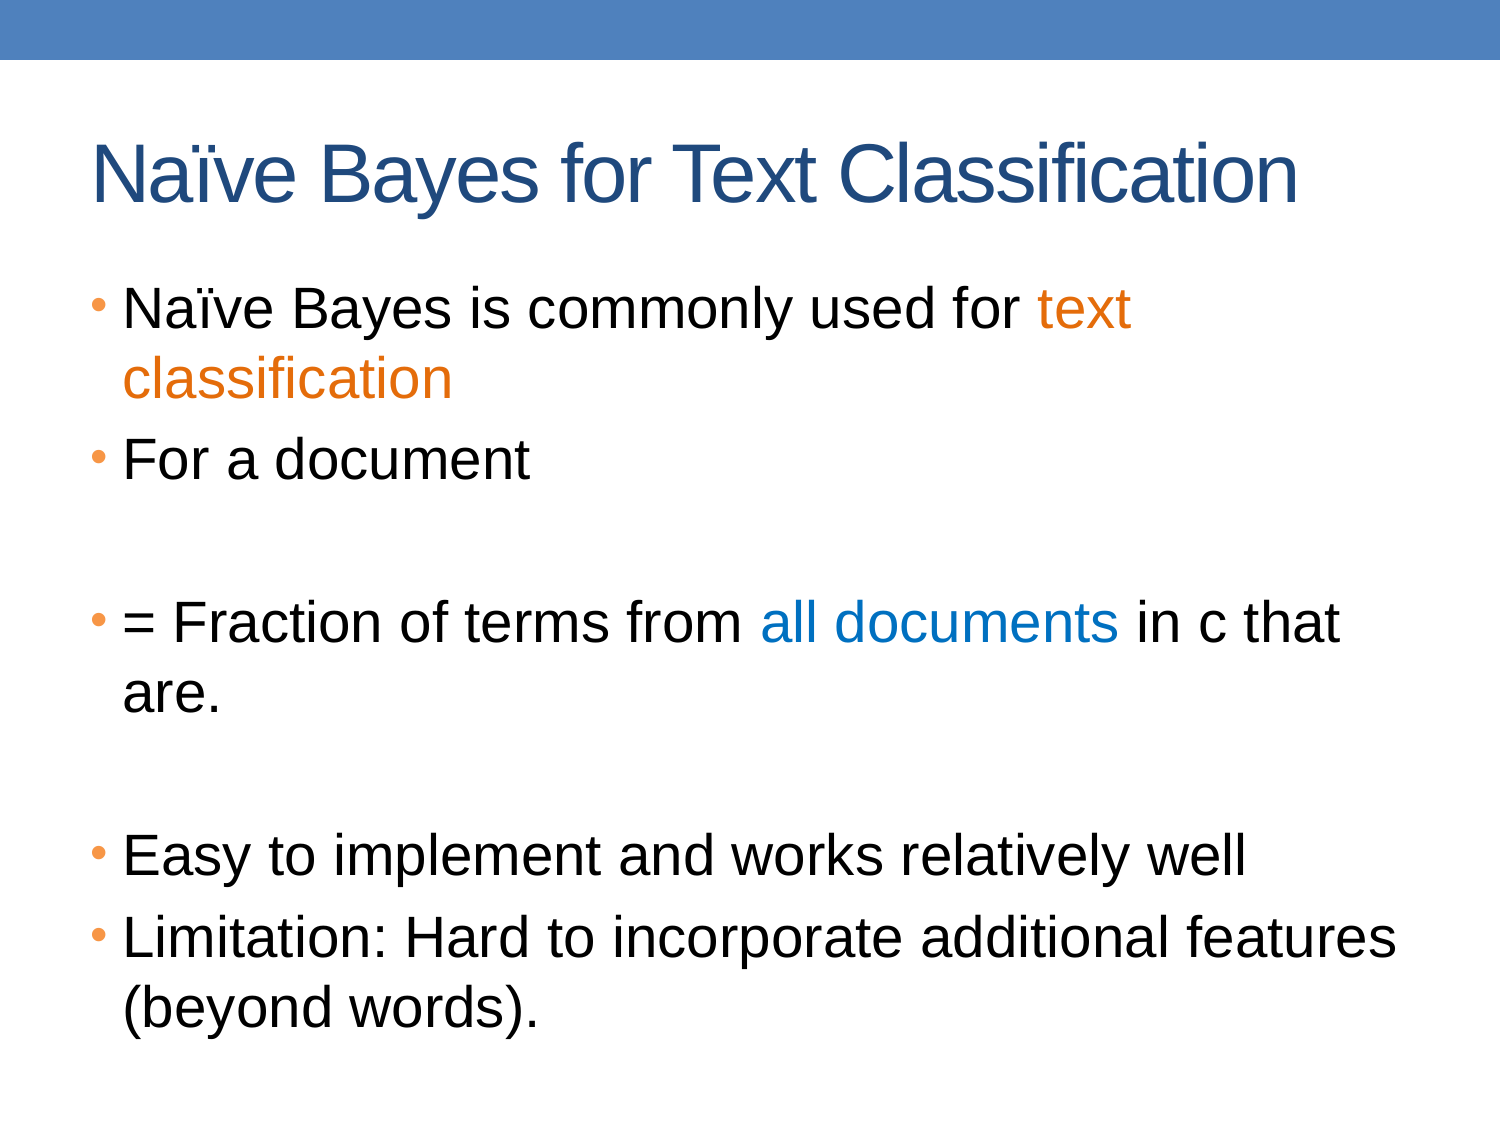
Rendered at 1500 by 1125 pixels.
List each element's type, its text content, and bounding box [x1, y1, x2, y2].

title Naïve Bayes for Text Classification [75, 87, 1425, 250]
